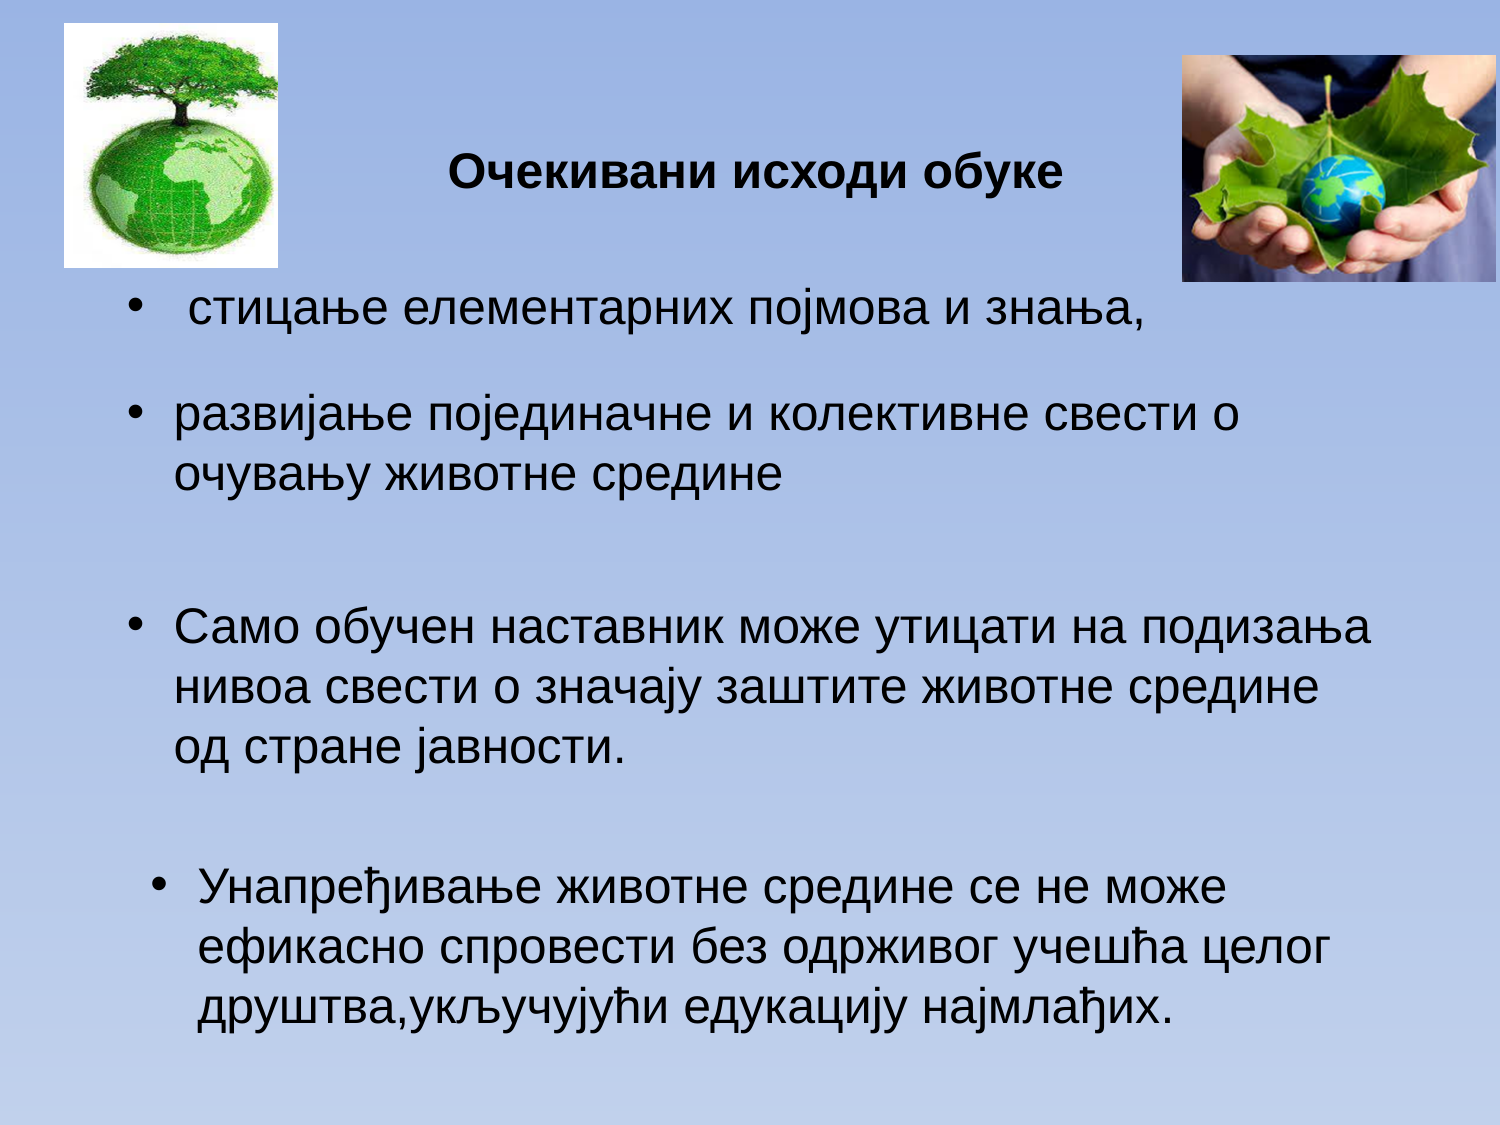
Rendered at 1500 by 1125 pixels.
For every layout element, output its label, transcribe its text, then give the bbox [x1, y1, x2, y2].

text_box Очекивани исходи обуке [283, 131, 1177, 206]
text_box стицање елементарних појмова и знања, [112, 267, 1341, 342]
text_box развијање појединачне и колективне свести о очувању животне средине [112, 373, 1306, 509]
picture [64, 23, 278, 268]
picture [1182, 55, 1496, 283]
text_box Унапређивање животне средине се не може ефикасно спровести без одрживог учешћа целог друштва,укључујући едукацију најмлађих. [135, 845, 1400, 1086]
text_box Само обучен наставник може утицати на подизања нивоа свести о значају заштите животне средине од стране јавности. [112, 586, 1400, 781]
